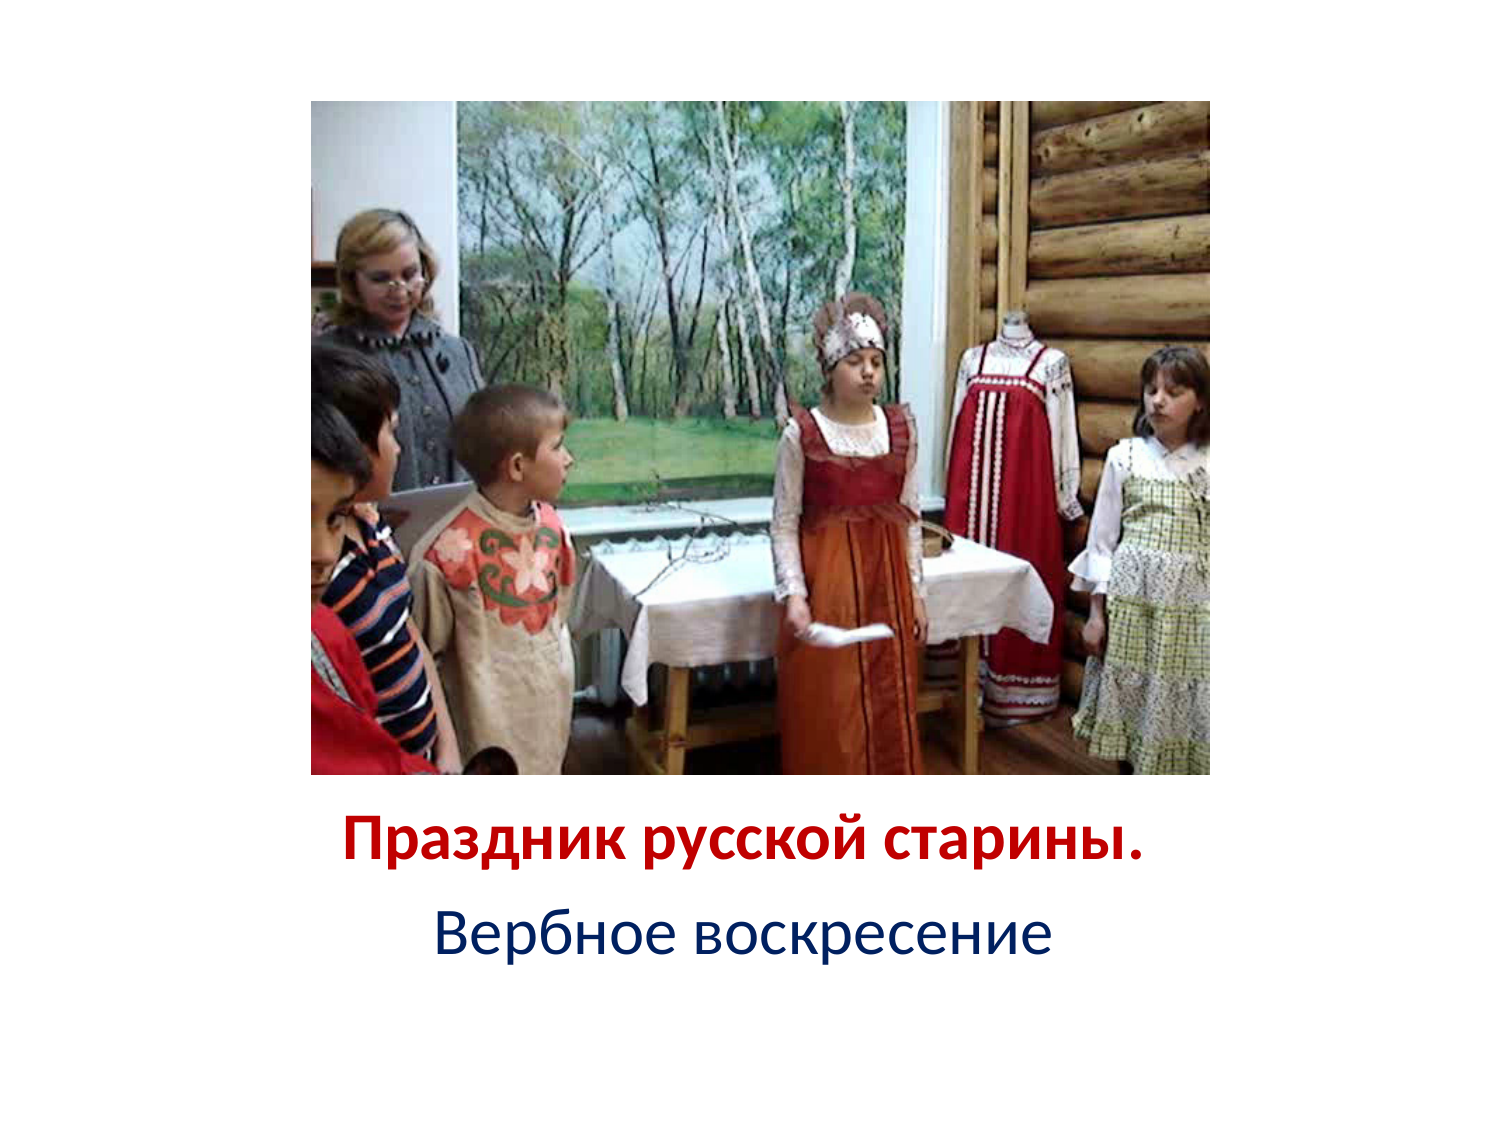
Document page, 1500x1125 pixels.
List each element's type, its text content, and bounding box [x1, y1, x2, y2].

title Праздник русской старины. [294, 787, 1194, 880]
picture [310, 100, 1211, 776]
list Вербное воскресение [294, 880, 1194, 1013]
